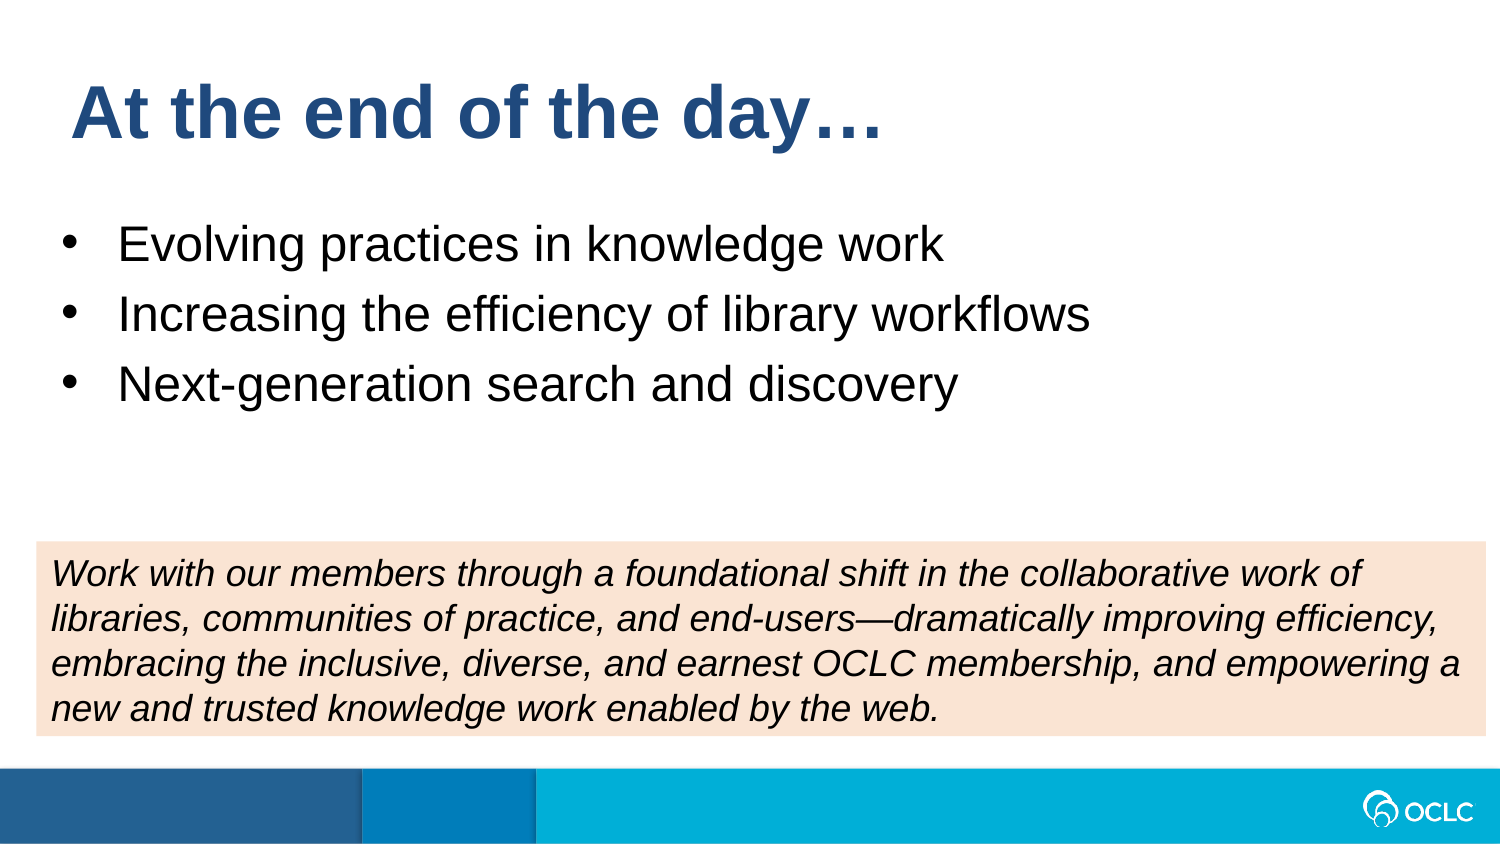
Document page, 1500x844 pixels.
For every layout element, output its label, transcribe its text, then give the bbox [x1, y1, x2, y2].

list At the end of the day… [55, 56, 1441, 169]
list Evolving practices in knowledge work Increasing the efficiency of library workflows Next-generation search and discovery [46, 203, 1431, 501]
text_box Work with our members through a foundational shift in the collaborative work of libraries, communities of practice, and end-users—dramatically improving efficiency, embracing the inclusive, diverse, and earnest OCLC membership, and empowering a new and trusted knowledge work enabled by the web. [36, 541, 1486, 737]
